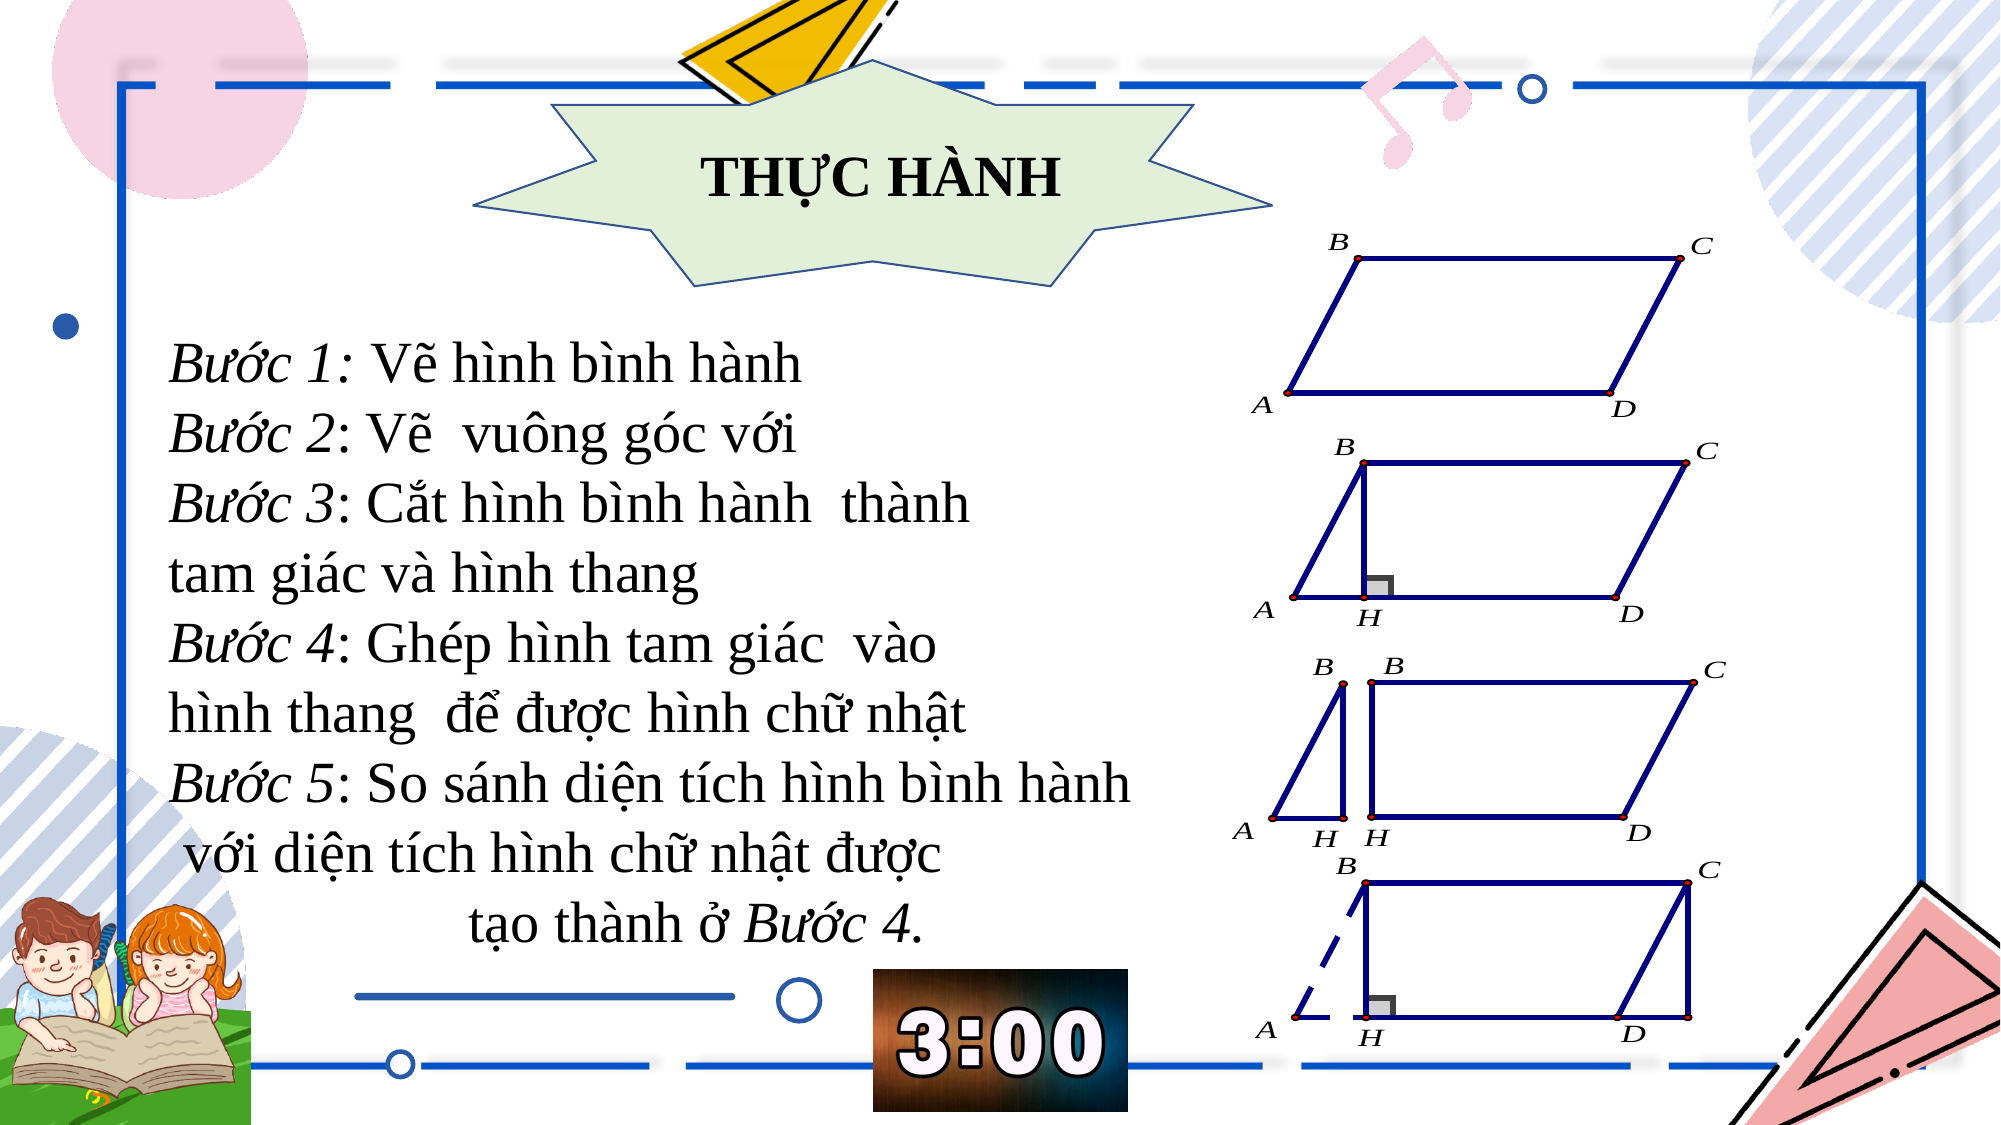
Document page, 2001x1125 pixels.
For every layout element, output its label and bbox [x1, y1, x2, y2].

text_box [872, 968, 1129, 1113]
picture [52, 0, 308, 199]
text_box [472, 60, 1273, 287]
picture [1748, 0, 2001, 323]
picture [0, 0, 2001, 1125]
